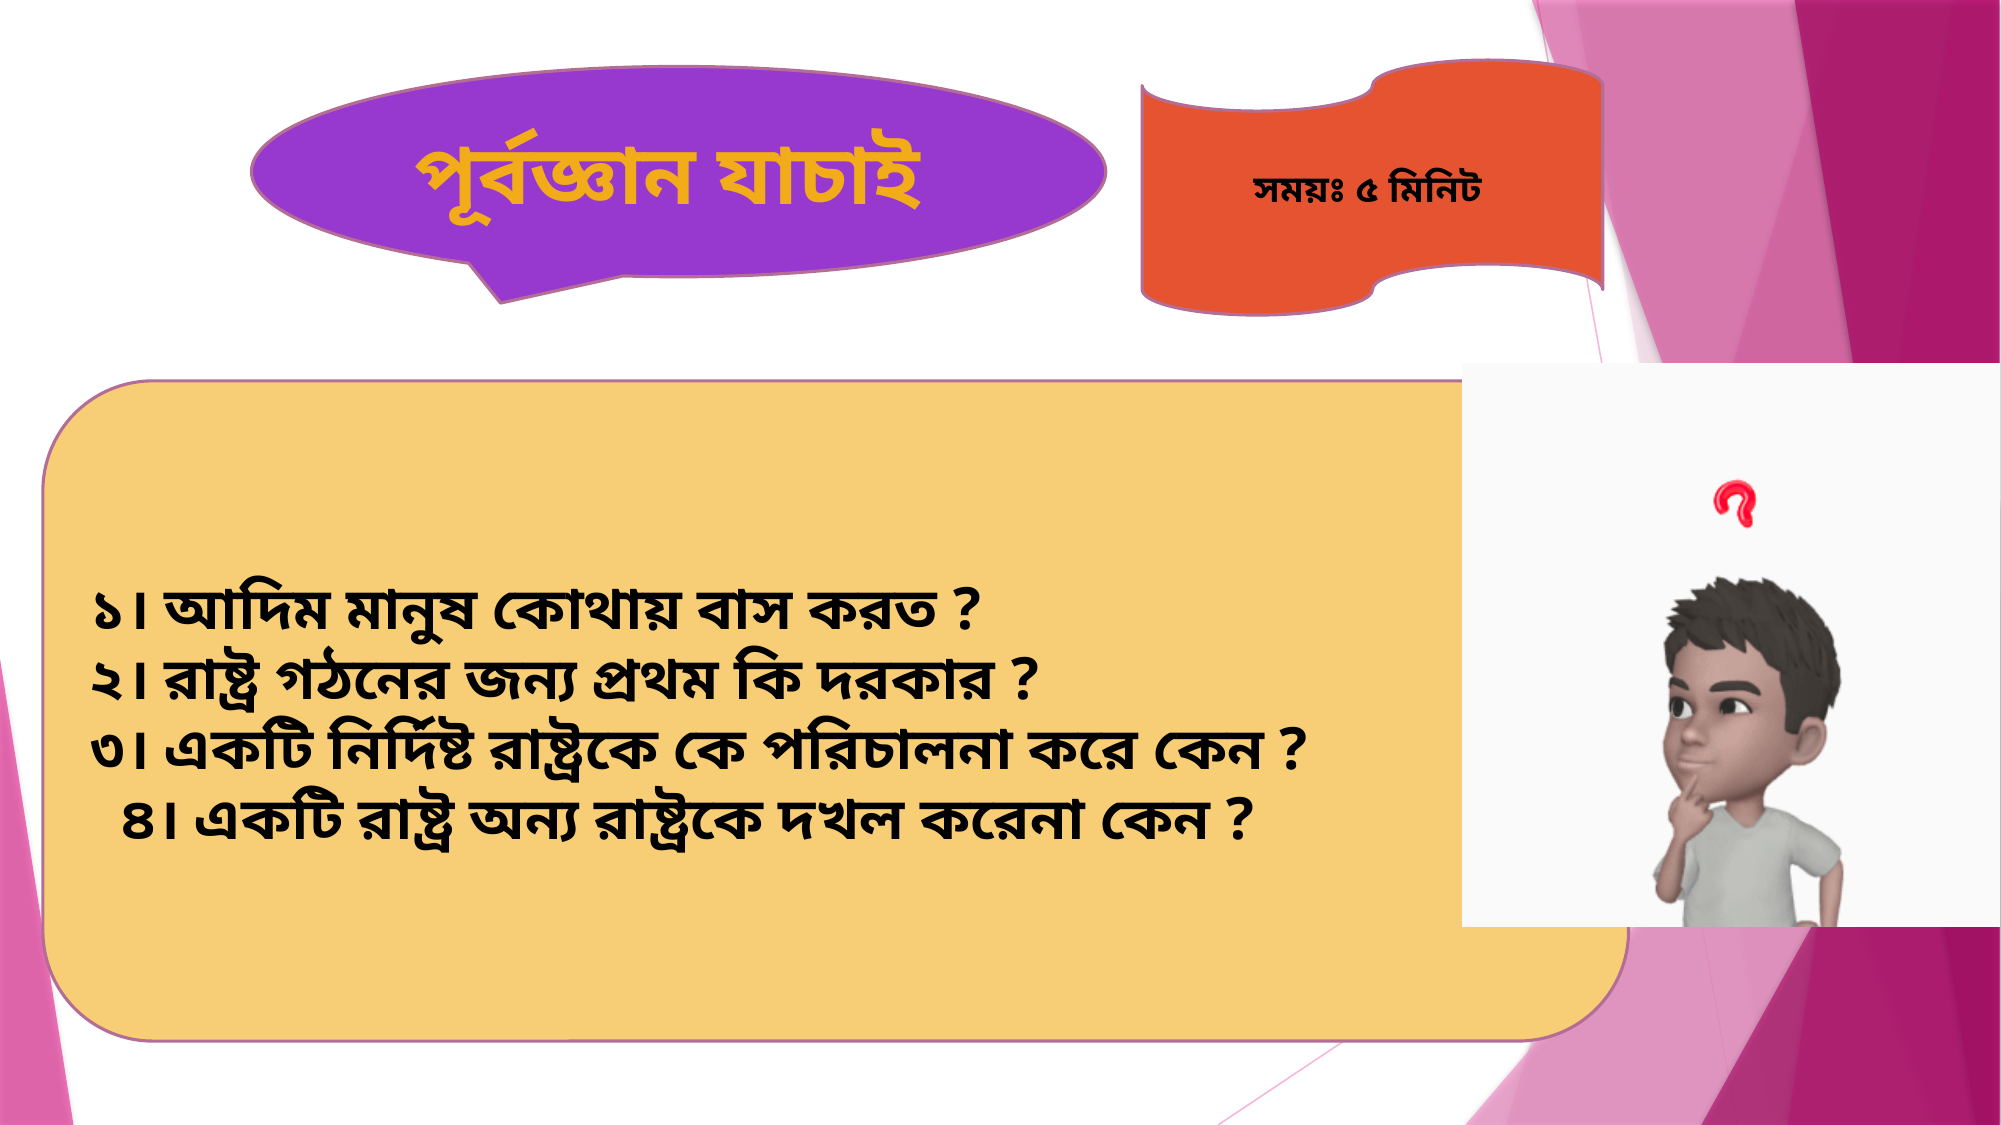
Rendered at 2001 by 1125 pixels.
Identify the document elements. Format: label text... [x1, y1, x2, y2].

text_box পূর্বজ্ঞান যাচাই [249, 64, 1108, 305]
text_box ১। আদিম মানুষ কোথায় বাস করত ? ২। রাষ্ট্র গঠনের জন্য প্রথম কি দরকার ? ৩। একটি নির্দিষ্ট রাষ্ট্রকে কে পরিচালনা করে কেন ? ৪। একটি রাষ্ট্র অন্য রাষ্ট্রকে দখল করেনা কেন ? [41, 379, 1631, 1043]
picture [1461, 363, 2000, 927]
text_box সময়ঃ ৫ মিনিট [1140, 58, 1605, 317]
